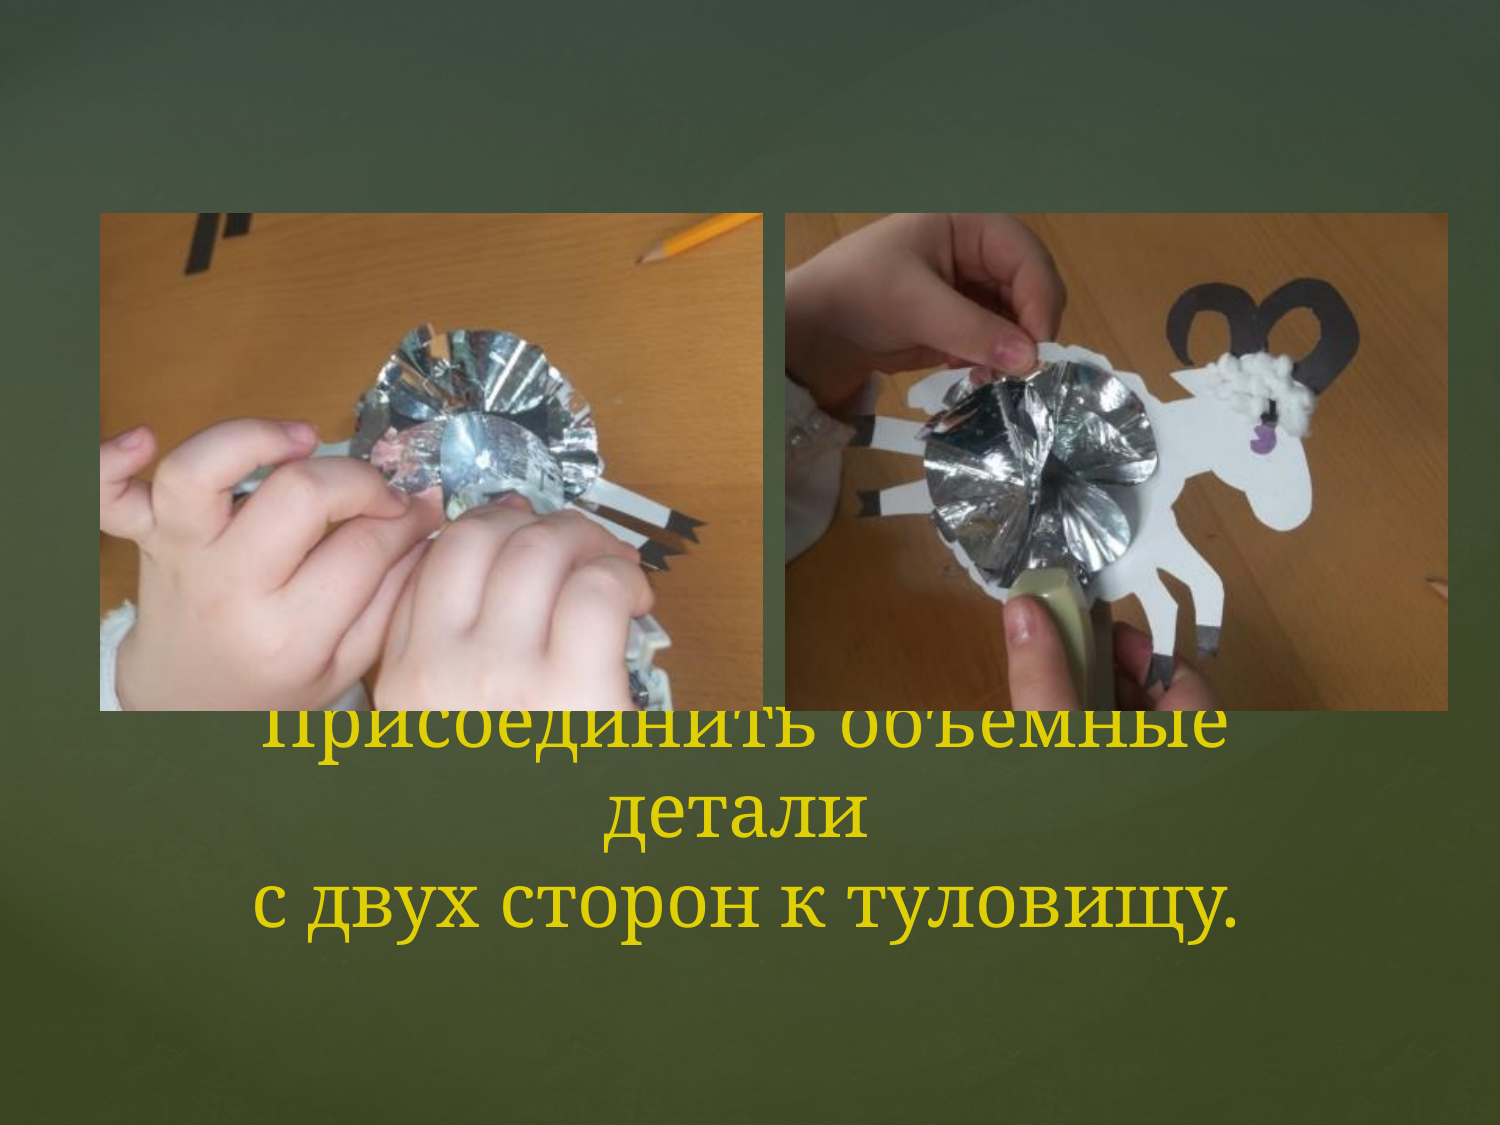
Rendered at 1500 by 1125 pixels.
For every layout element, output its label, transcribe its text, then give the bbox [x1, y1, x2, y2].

picture [784, 213, 1449, 712]
title Присоединить объемные детали с двух сторон к туловищу. [127, 800, 1365, 950]
picture [99, 213, 764, 712]
